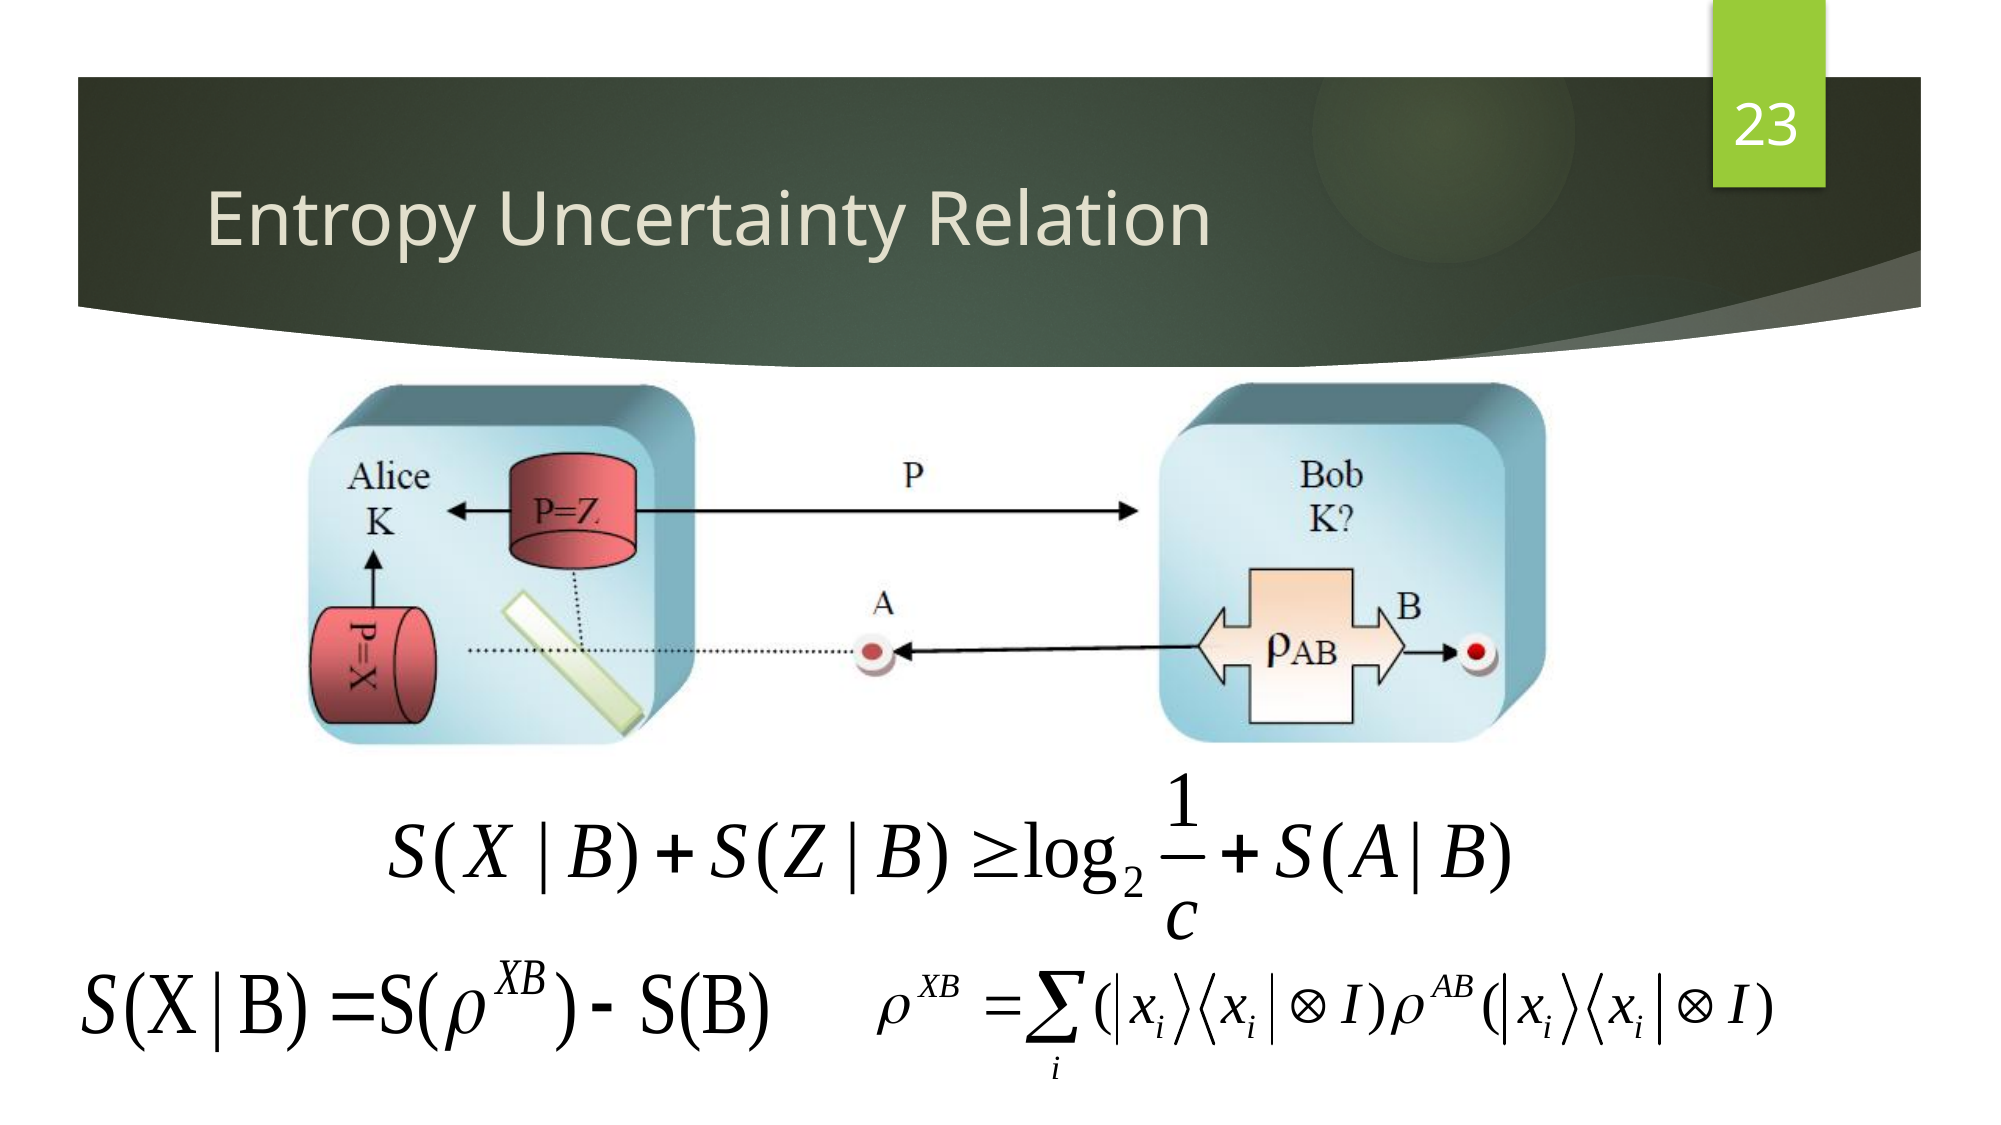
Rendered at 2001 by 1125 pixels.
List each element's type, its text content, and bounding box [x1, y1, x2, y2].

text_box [380, 756, 1521, 949]
slide_number 23 [1698, 48, 1836, 175]
title Entropy Uncertainty Relation [189, 155, 1627, 275]
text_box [869, 929, 1780, 1089]
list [290, 367, 1560, 758]
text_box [73, 944, 781, 1065]
